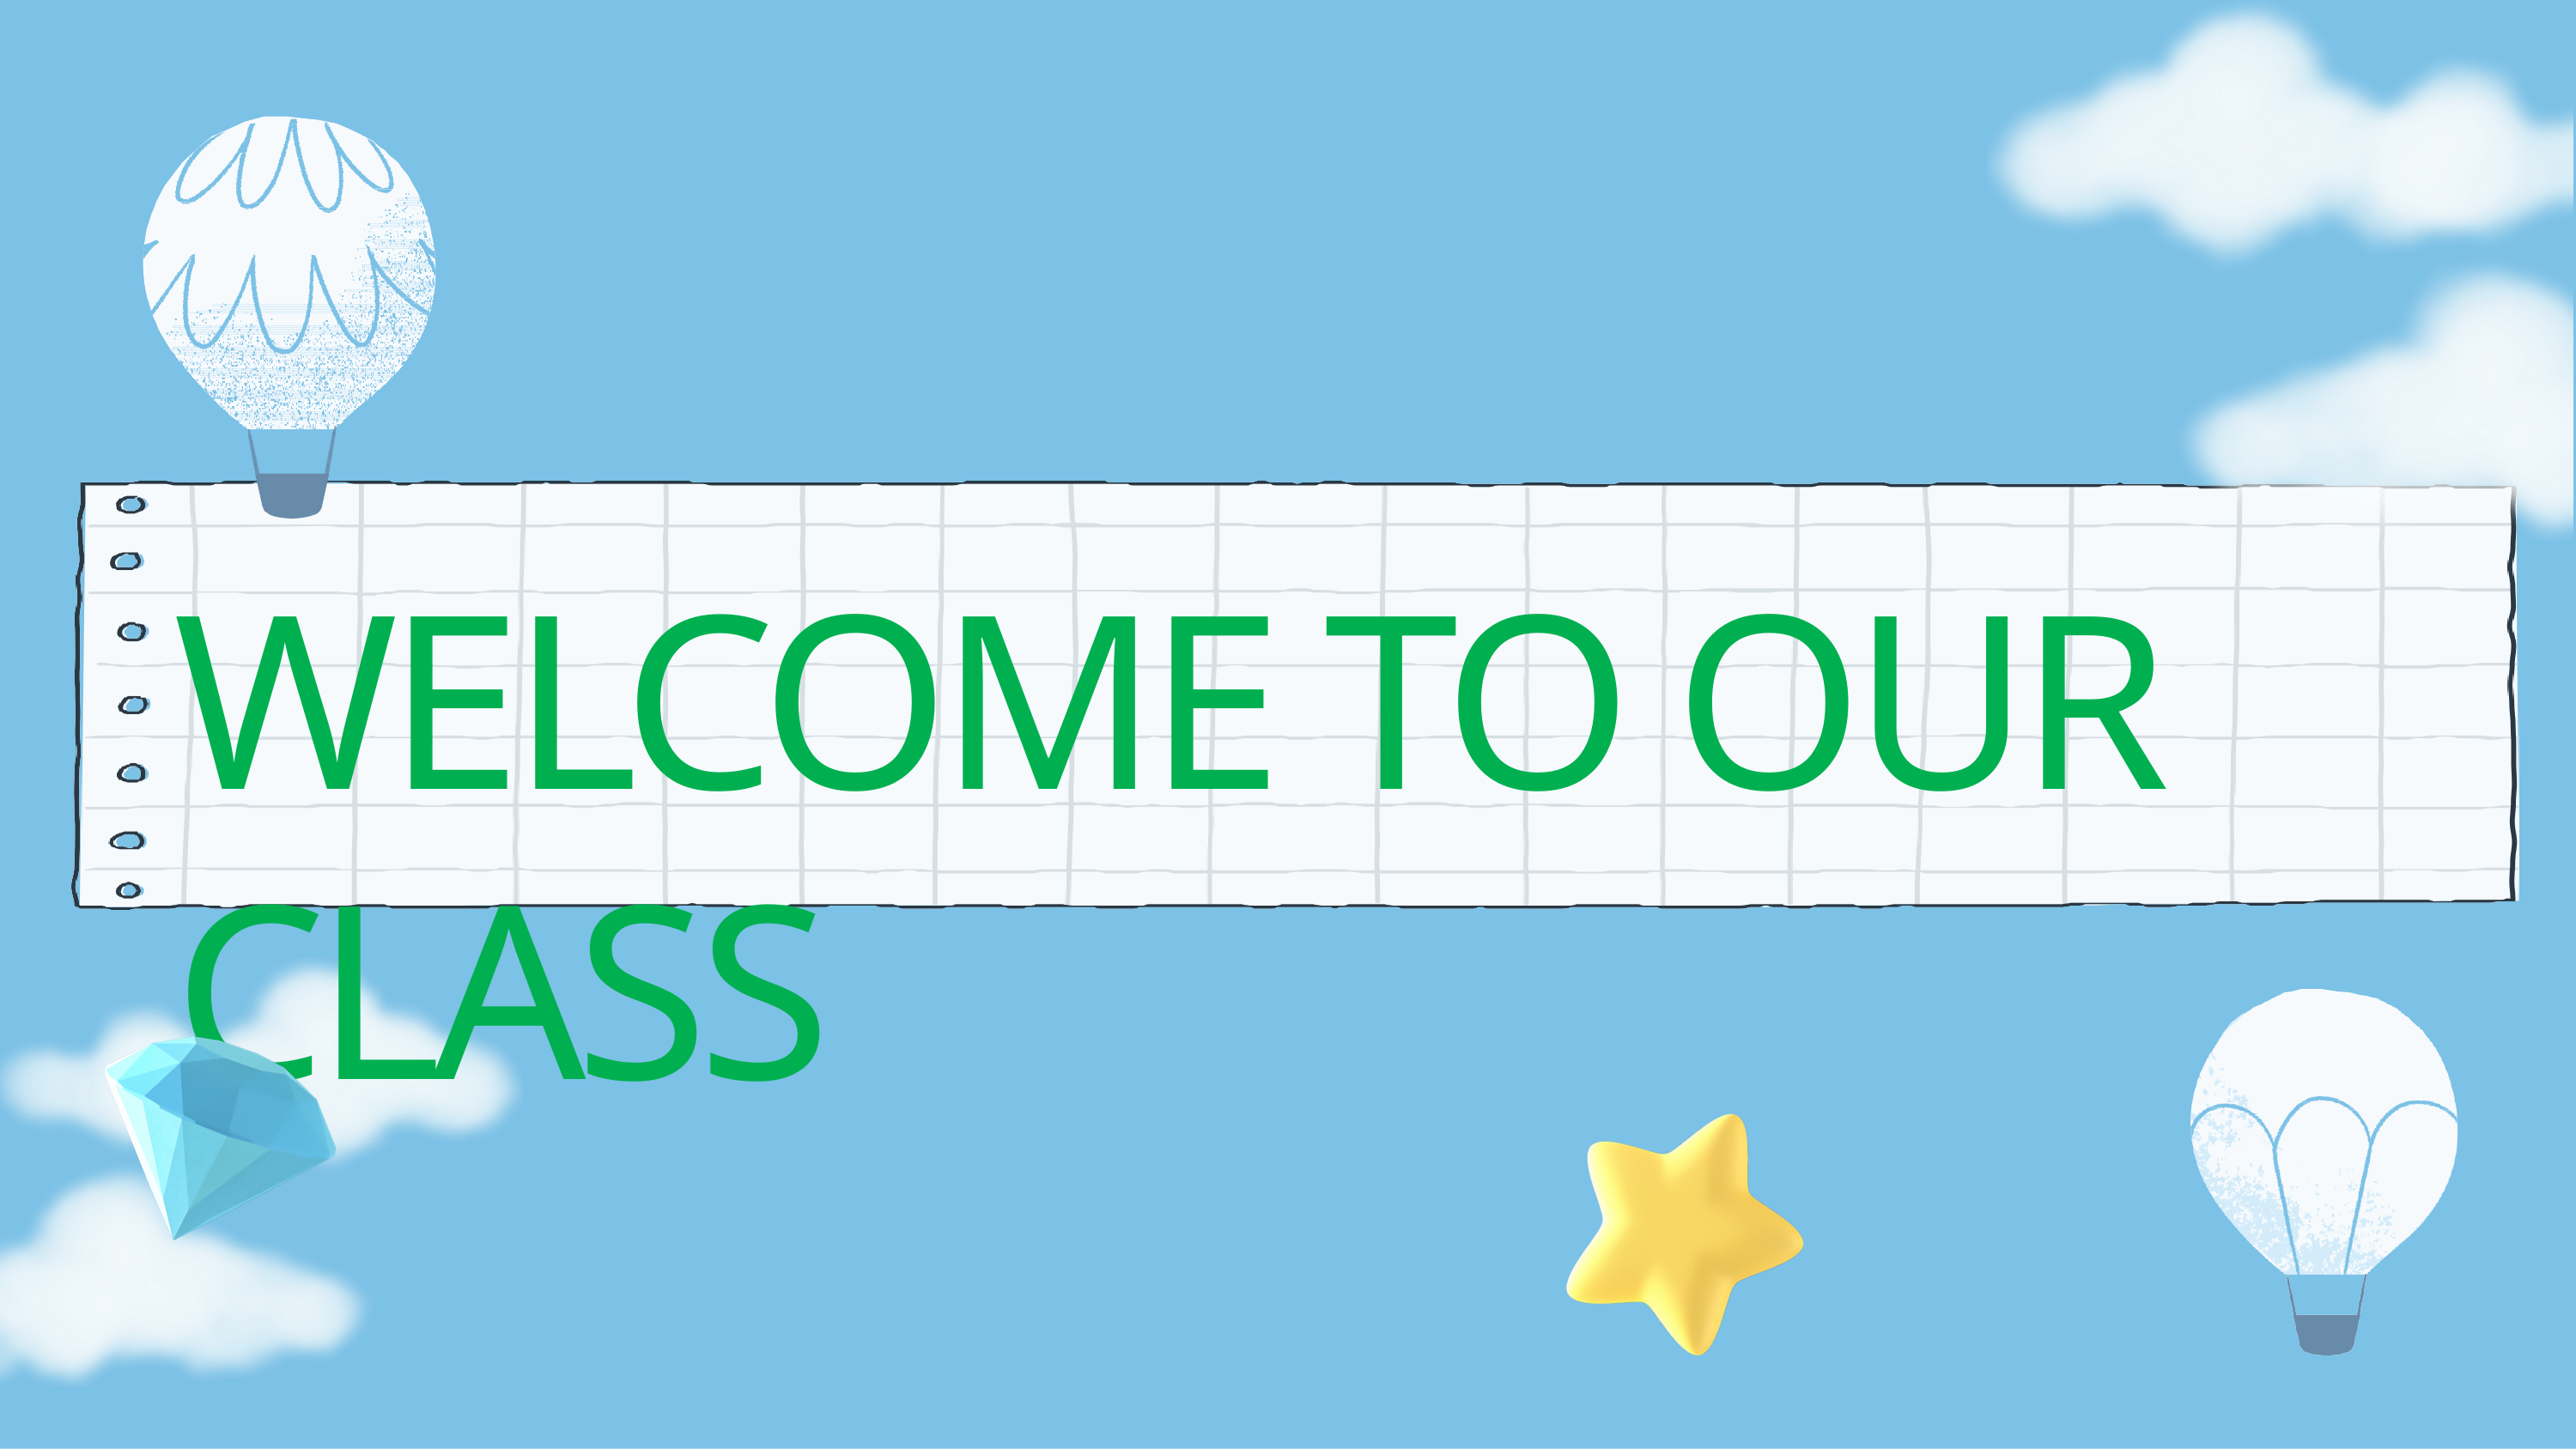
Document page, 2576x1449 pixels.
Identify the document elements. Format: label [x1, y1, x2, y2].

picture [103, 1036, 337, 1240]
picture [1566, 1113, 1805, 1355]
text_box [0, 0, 2573, 1387]
